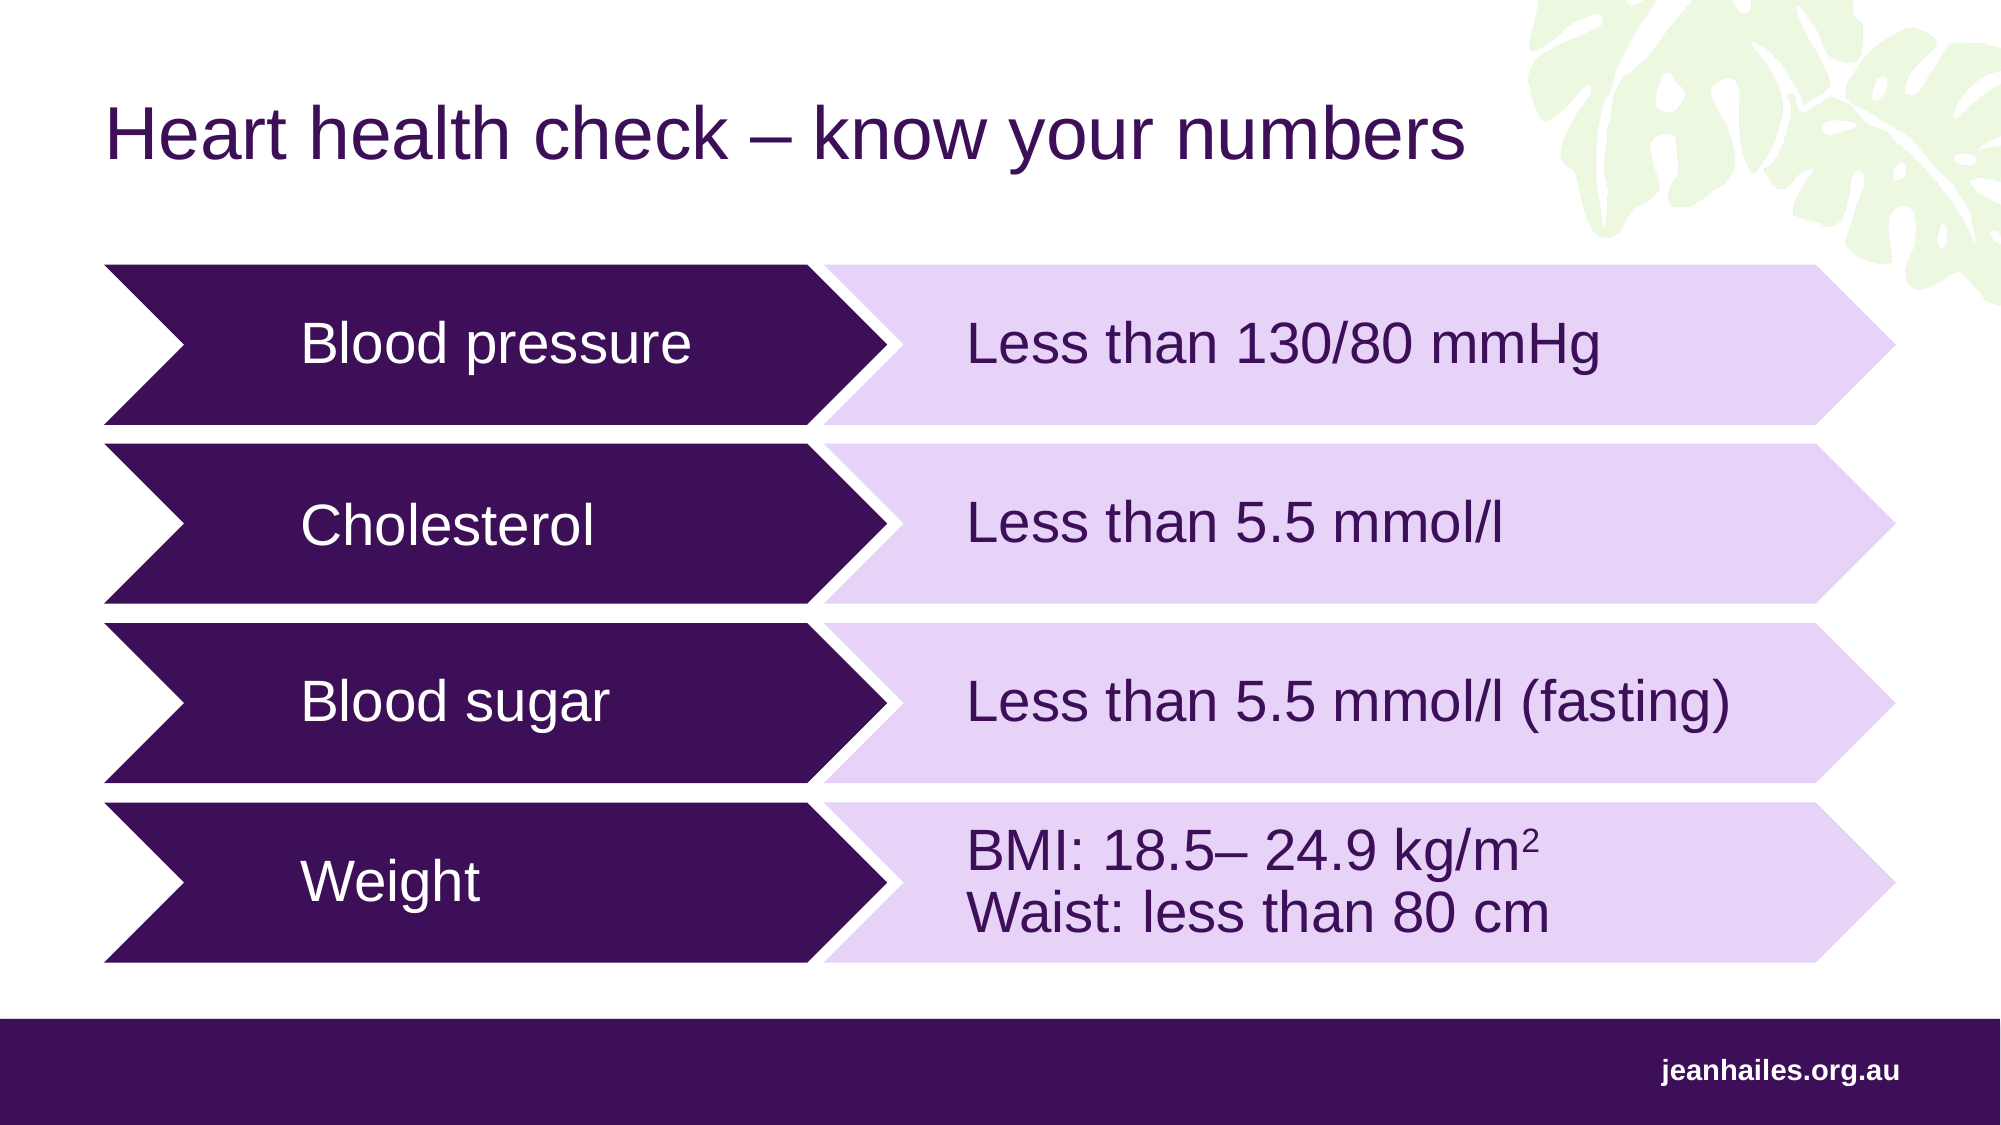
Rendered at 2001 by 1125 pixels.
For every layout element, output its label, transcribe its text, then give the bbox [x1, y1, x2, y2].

text_box Blood pressure [281, 264, 884, 425]
text_box Less than 130/80 mmHg [947, 264, 1772, 425]
text_box [821, 800, 1898, 965]
text_box Less than 5.5 mmol/l [947, 443, 1772, 604]
text_box [821, 441, 1898, 606]
text_box [104, 443, 810, 604]
text_box Weight [281, 802, 884, 963]
text_box [104, 623, 281, 784]
text_box [821, 262, 1898, 427]
text_box [821, 620, 1898, 786]
text_box BMI: 18.5– 24.9 kg/m2 Waist: less than 80 cm [947, 802, 1772, 963]
text_box [104, 264, 281, 425]
text_box Cholesterol [281, 446, 884, 607]
text_box [104, 802, 281, 963]
title Heart health check – know your numbers [104, 77, 1918, 238]
text_box Blood sugar [281, 623, 884, 784]
text_box Less than 5.5 mmol/l (fasting) [947, 623, 1772, 784]
